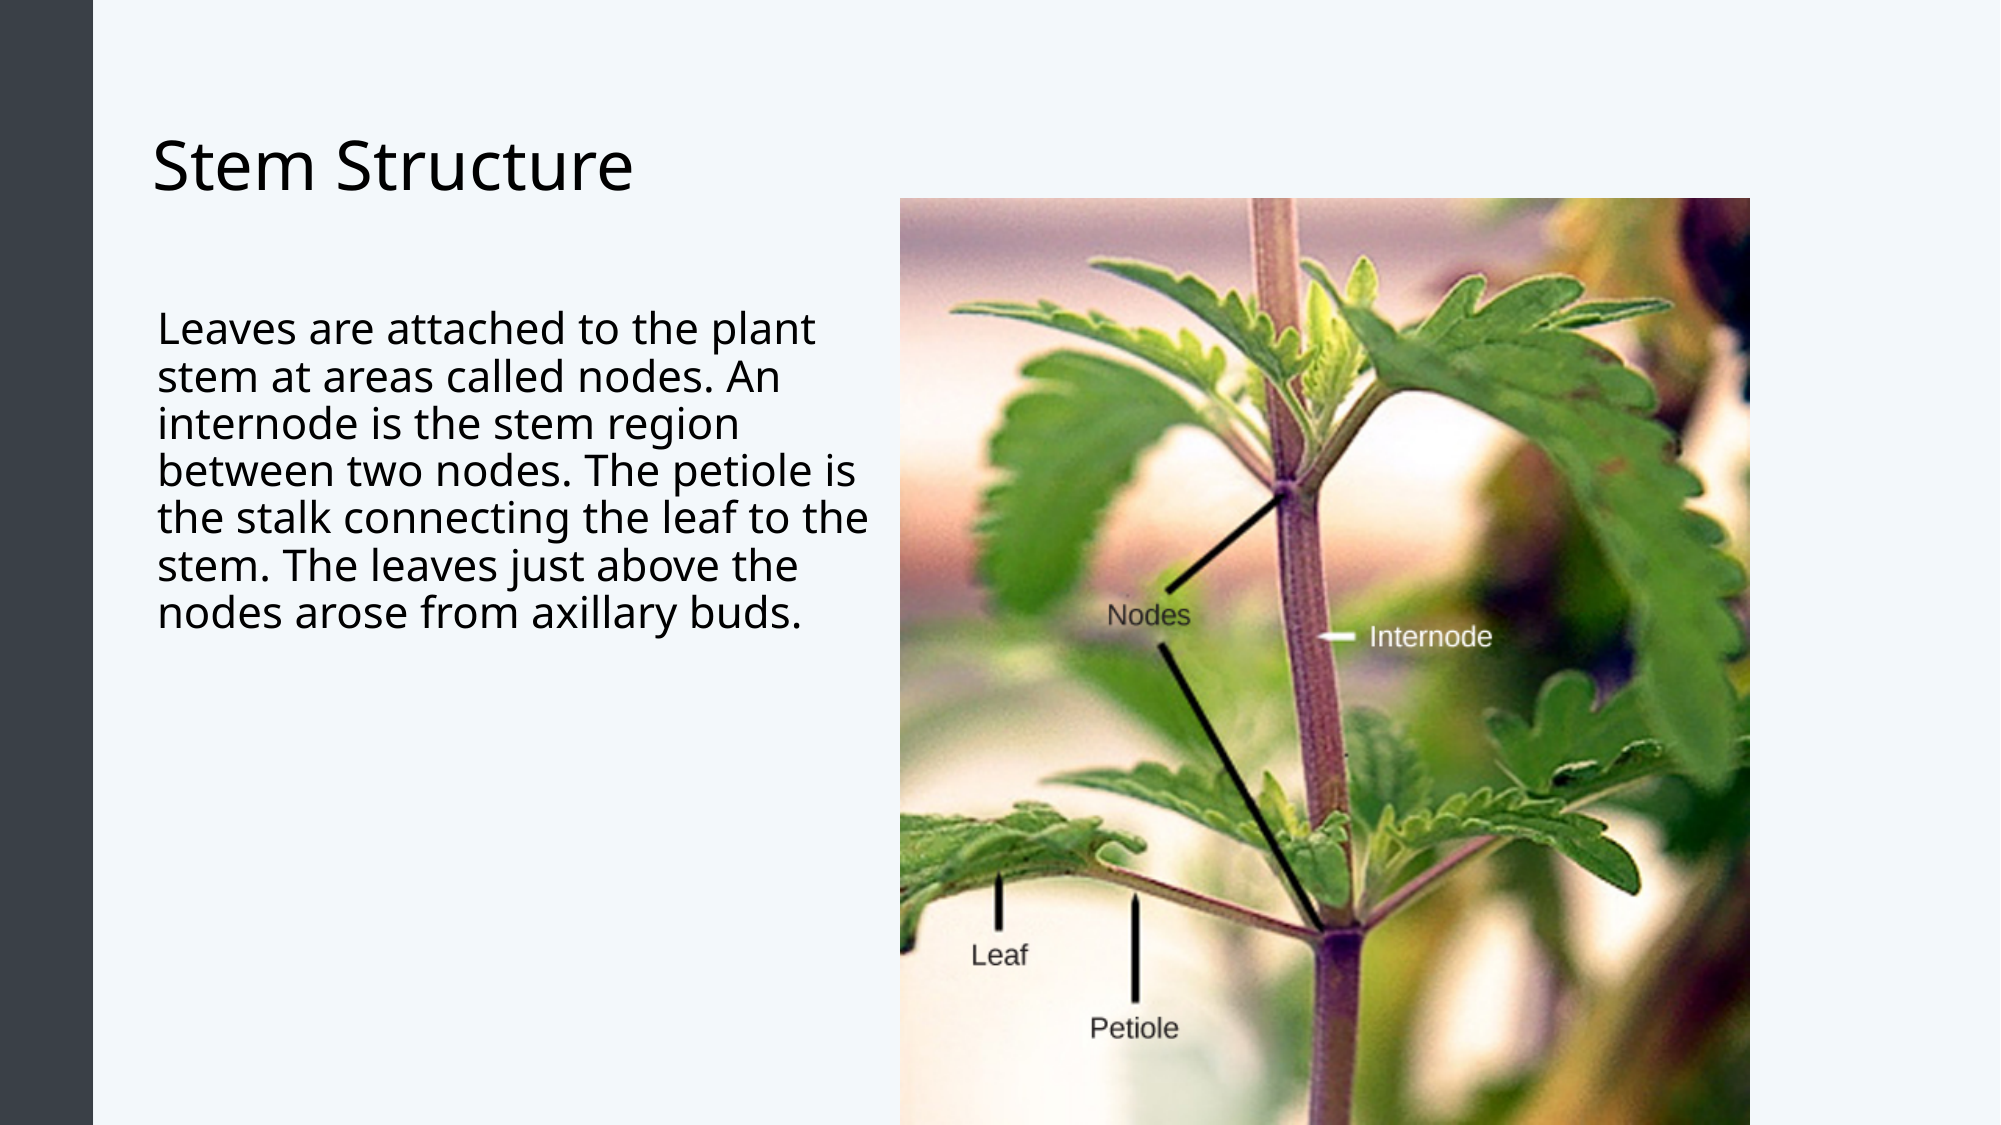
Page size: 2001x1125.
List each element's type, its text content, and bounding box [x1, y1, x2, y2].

list Leaves are attached to the plant stem at areas called nodes. An internode is the stem region between two nodes. The petiole is the stalk connecting the leaf to the stem. The leaves just above the nodes arose from axillary buds. [137, 299, 894, 1014]
title Stem Structure [137, 59, 1863, 278]
picture [899, 198, 1751, 1125]
